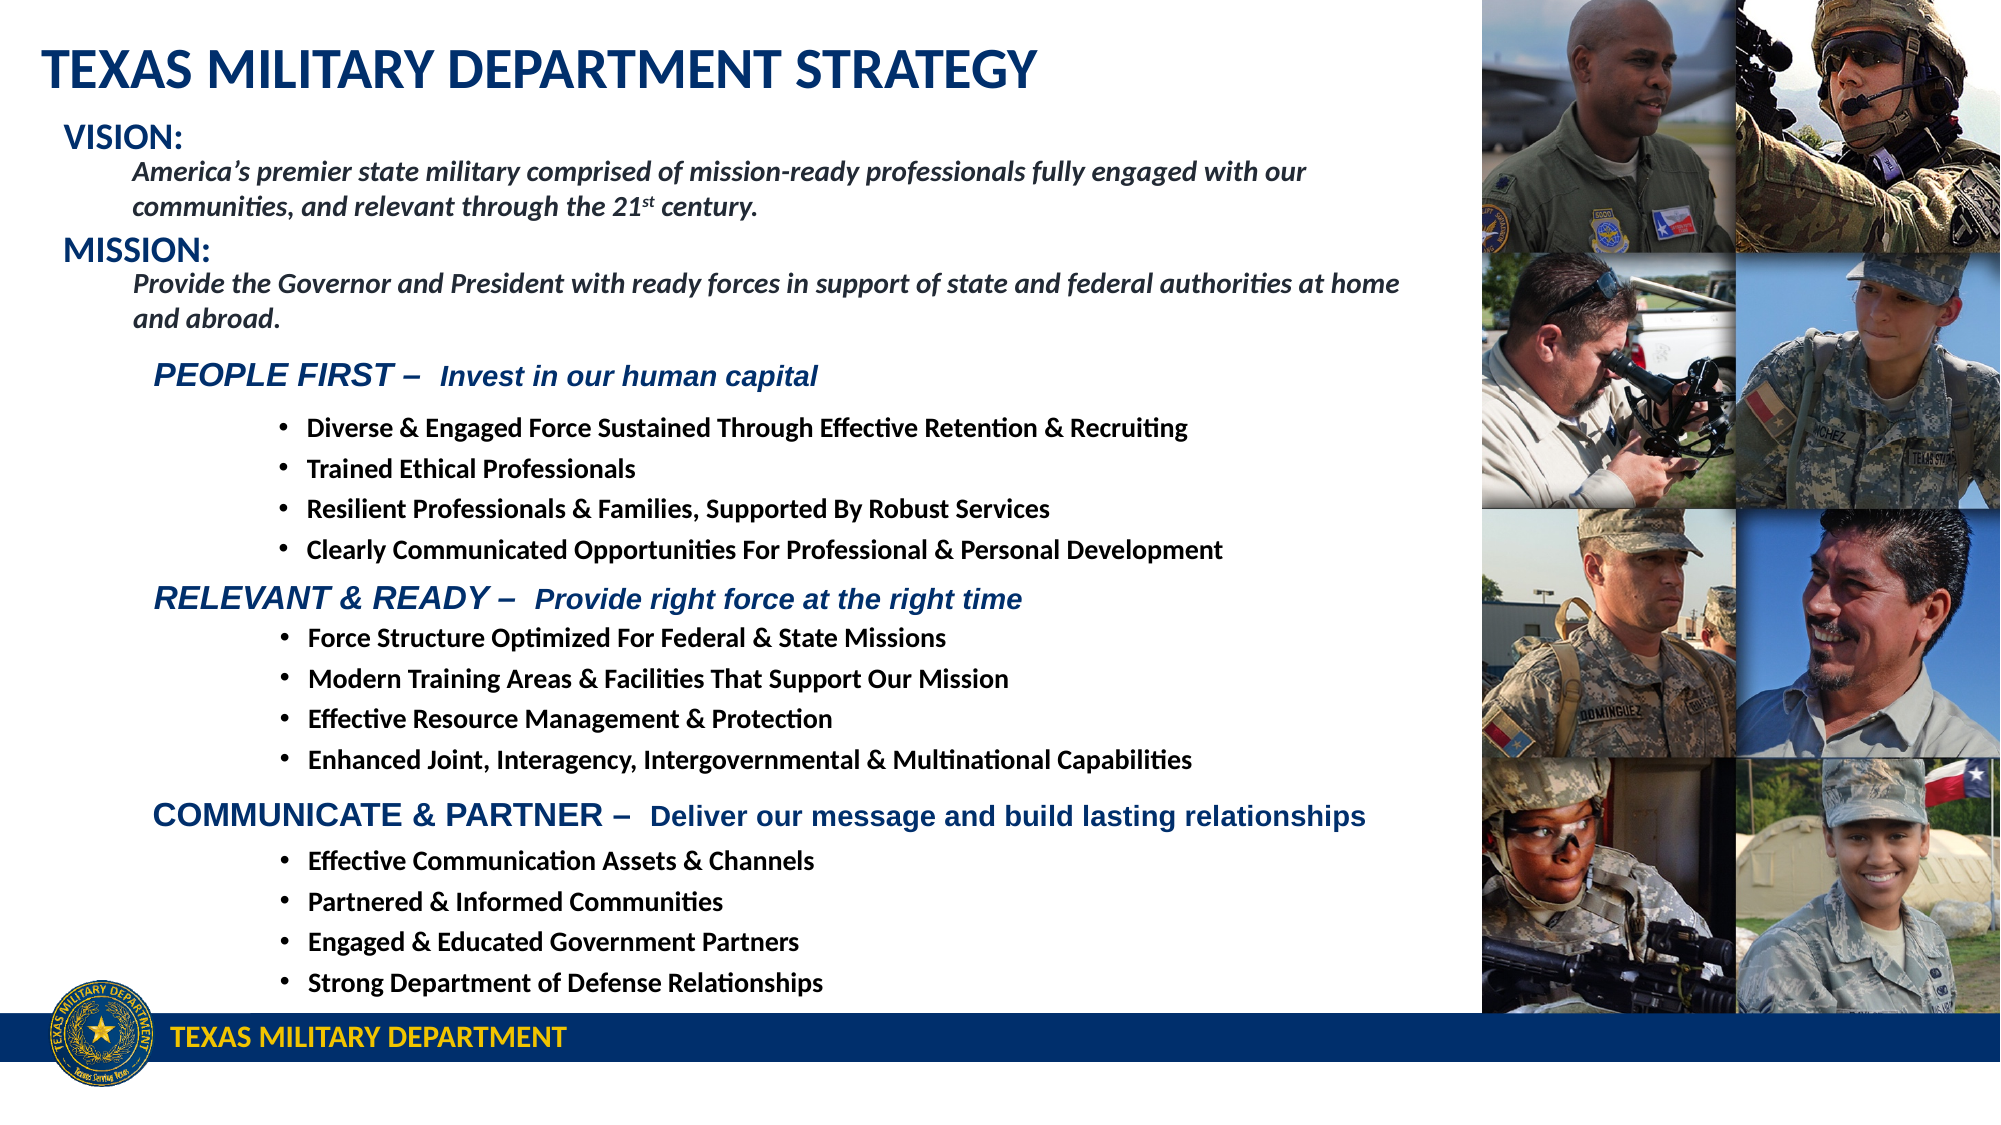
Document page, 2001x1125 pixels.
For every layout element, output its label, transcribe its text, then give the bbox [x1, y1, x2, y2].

text_box COMMUNICATE & PARTNER – Deliver our message and build lasting relationships [137, 785, 1383, 841]
text_box PEOPLE FIRST – Invest in our human capital [138, 345, 834, 401]
text_box RELEVANT & READY – Provide right force at the right time [139, 568, 1039, 624]
text_box VISION: [48, 108, 357, 165]
picture [1482, 0, 2000, 980]
text_box Provide the Governor and President with ready forces in support of state and federal authorities at home and abroad. [118, 257, 1442, 342]
text_box MISSION: [48, 217, 424, 278]
text_box America’s premier state military comprised of mission-ready professionals fully engaged with our communities, and relevant through the 21st century. [117, 145, 1445, 230]
text_box Effective Communication Assets & Channels Partnered & Informed Communities Engaged & Educated Government Partners Strong Department of Defense Relationships [265, 828, 1453, 980]
text_box Diverse & Engaged Force Sustained Through Effective Retention & Recruiting Trained Ethical Professionals Resilient Professionals & Families, Supported By Robust Services Clearly Communicated Opportunities For Professional & Personal Development [264, 395, 1482, 573]
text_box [0, 980, 2000, 1087]
text_box TEXAS MILITARY DEPARTMENT STRATEGY [26, 22, 1479, 108]
text_box Force Structure Optimized For Federal & State Missions Modern Training Areas & Facilities That Support Our Mission Effective Resource Management & Protection Enhanced Joint, Interagency, Intergovernmental & Multinational Capabilities [265, 605, 1439, 783]
